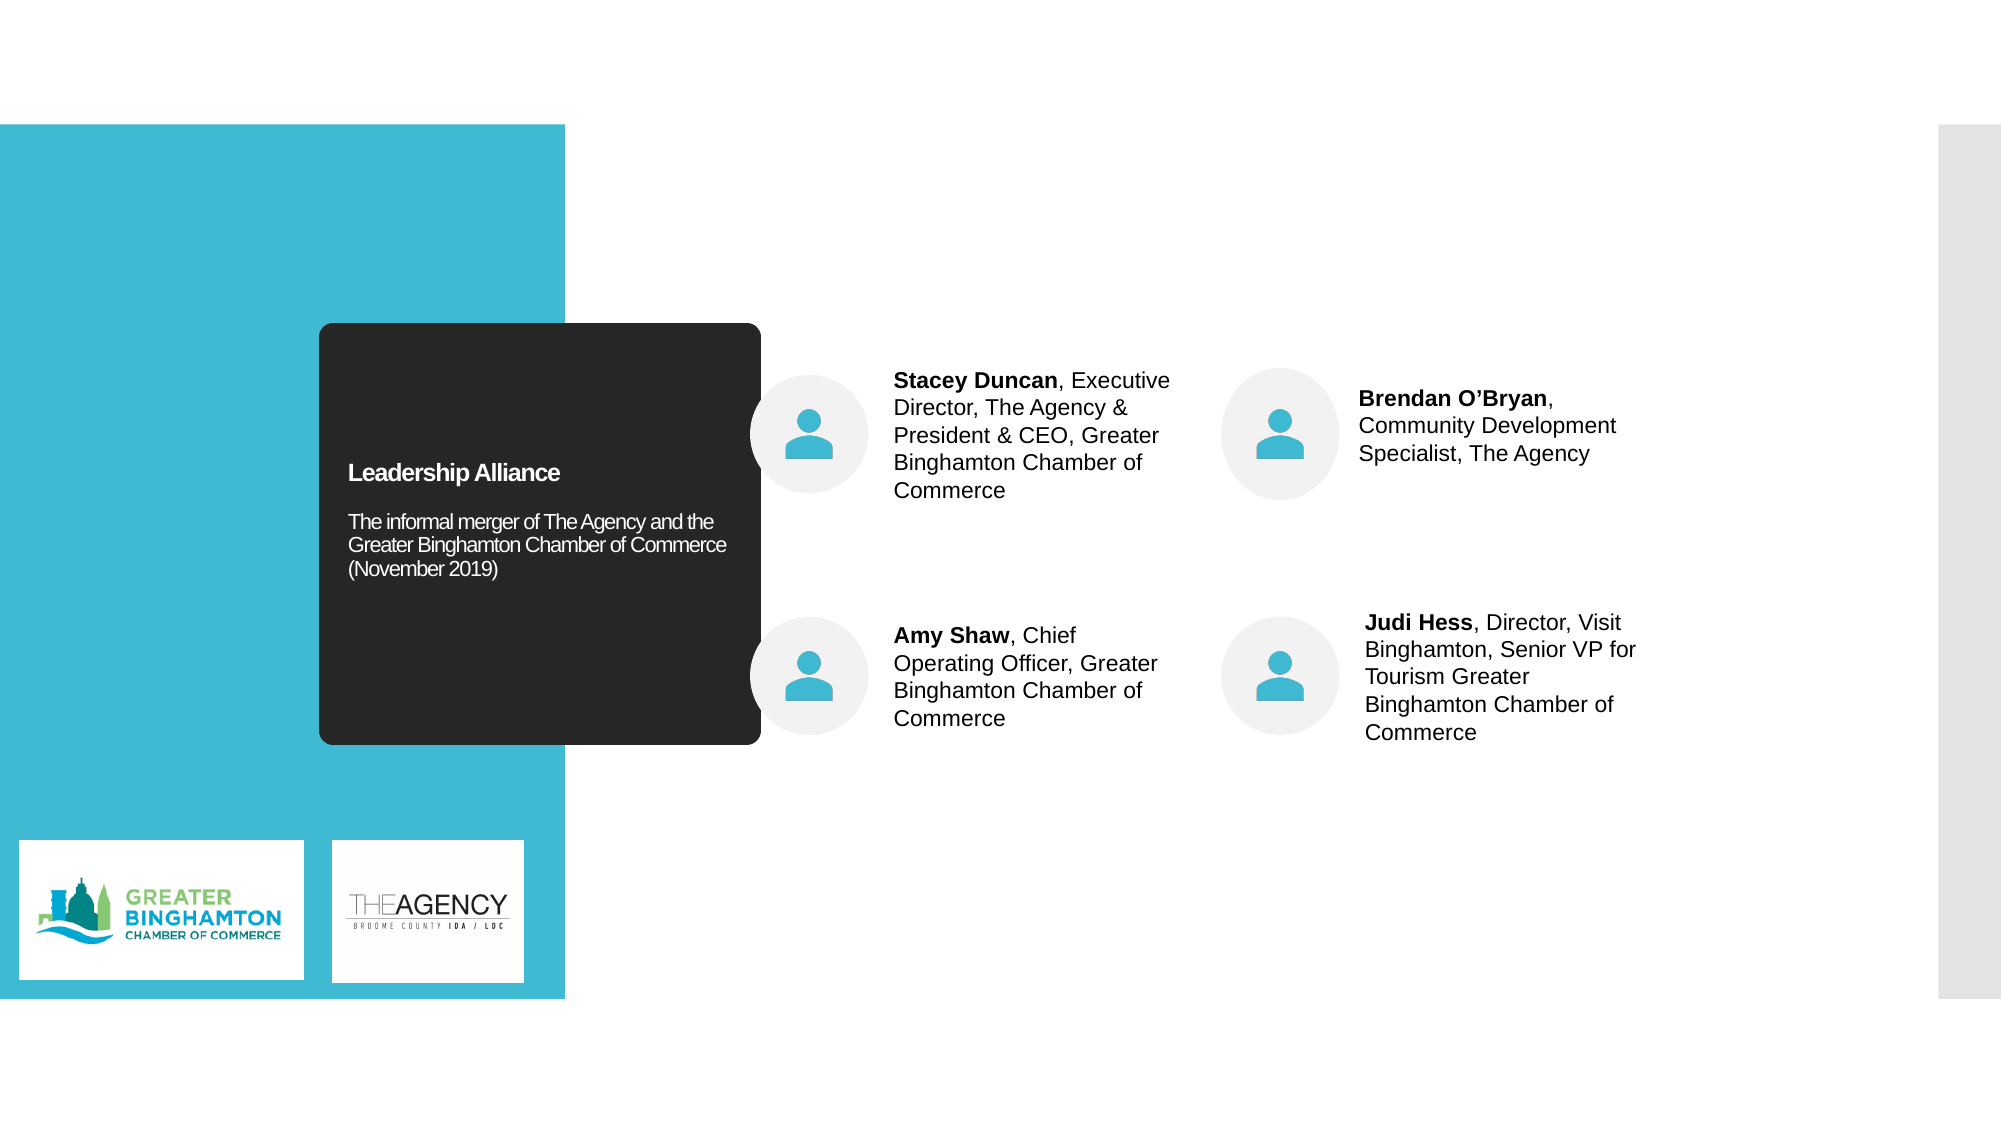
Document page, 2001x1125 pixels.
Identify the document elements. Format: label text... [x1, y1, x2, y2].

title Leadership Alliance The informal merger of The Agency and the Greater Binghamton Chamber of Commerce (November 2019) [332, 336, 746, 731]
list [746, 283, 1648, 841]
picture [19, 840, 304, 980]
picture [332, 840, 524, 983]
